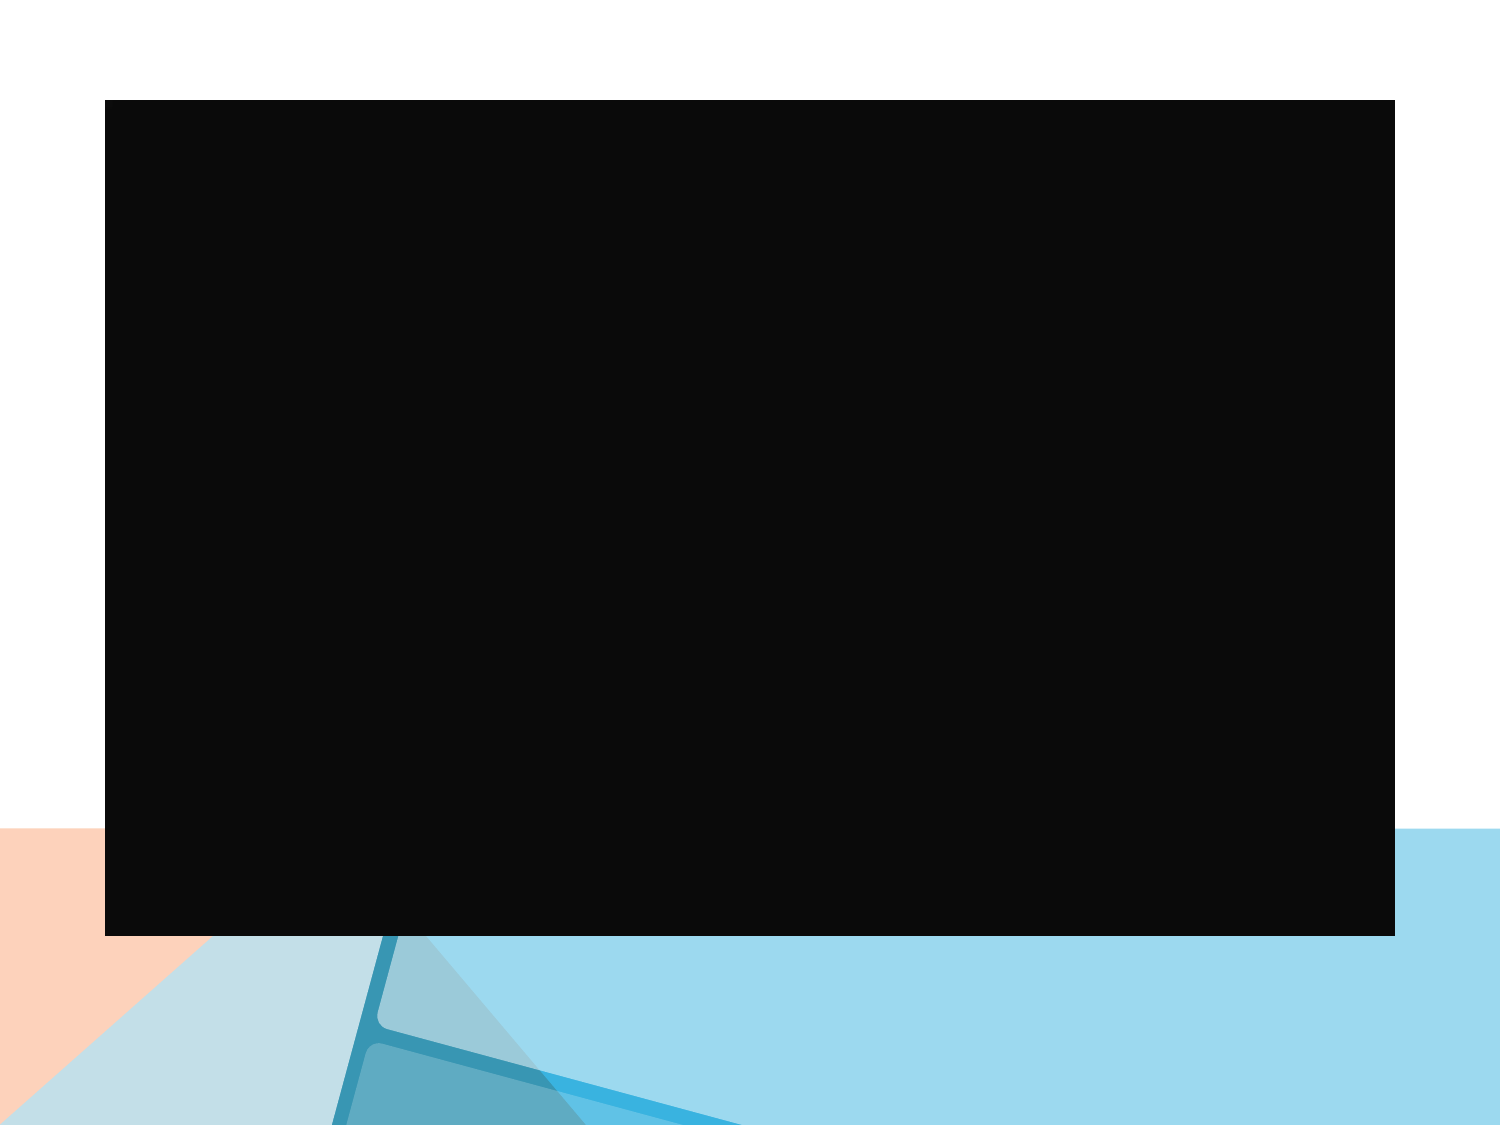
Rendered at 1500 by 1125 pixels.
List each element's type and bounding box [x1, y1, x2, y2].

list [103, 99, 1396, 937]
